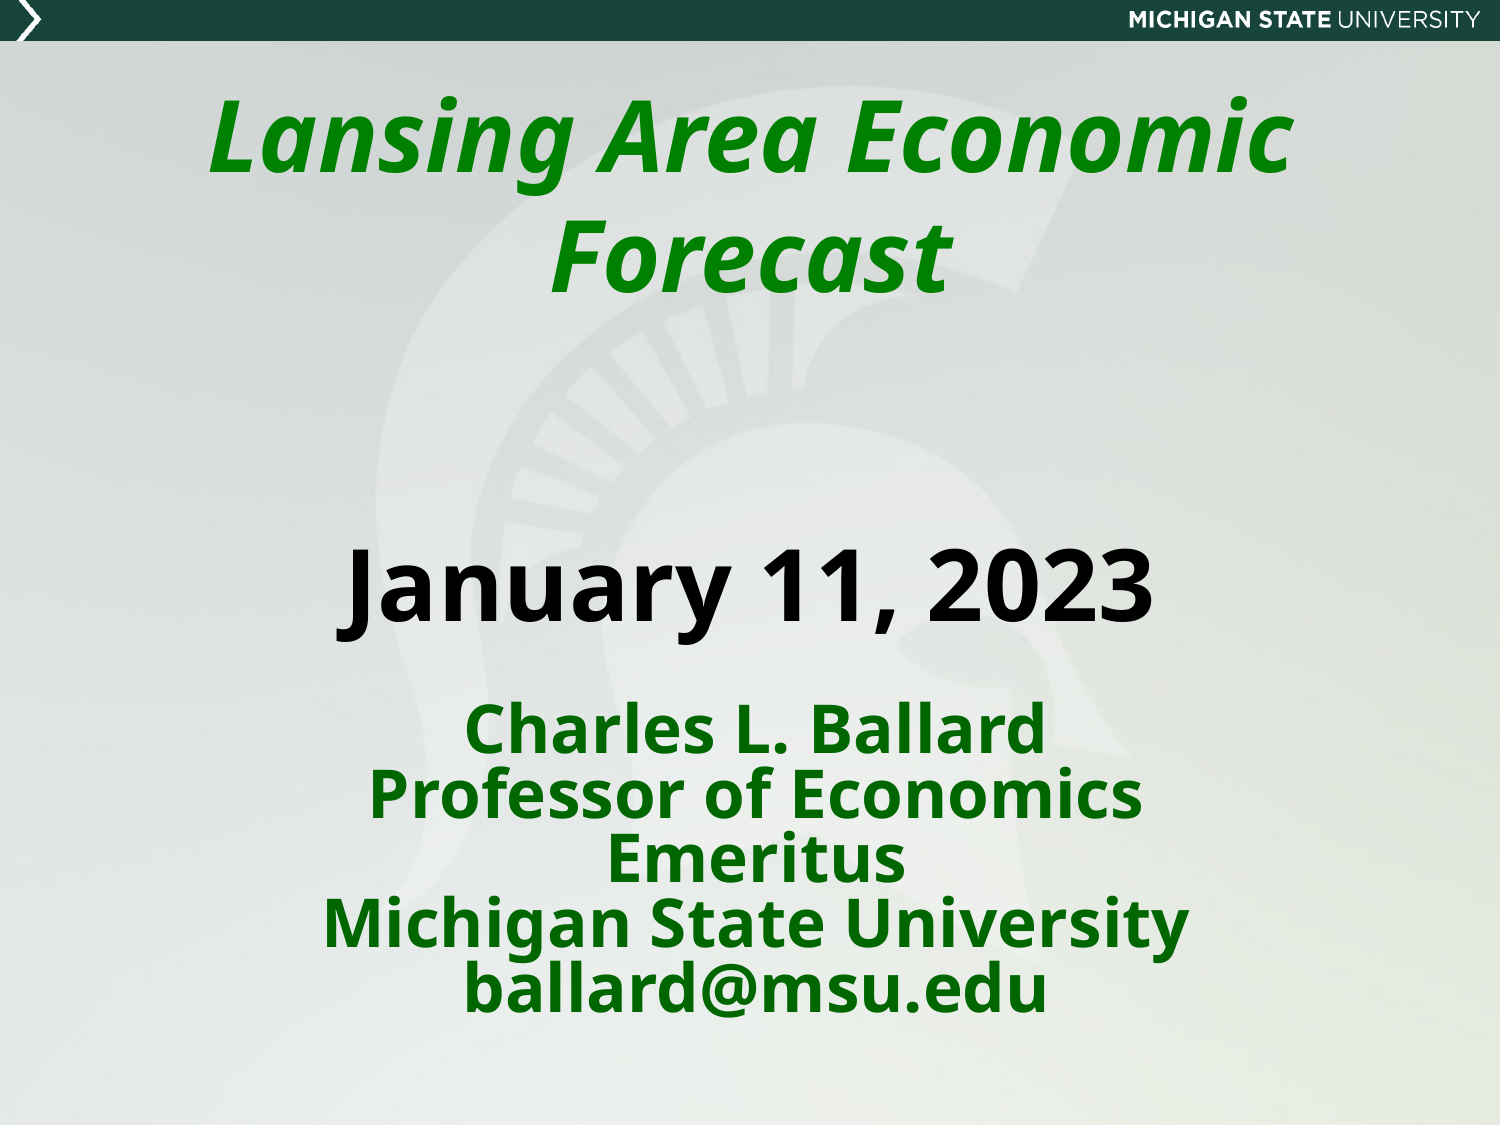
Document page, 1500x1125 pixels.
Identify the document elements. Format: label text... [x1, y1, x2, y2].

subtitle Charles L. Ballard Professor of Economics Emeritus Michigan State University ballard@msu.edu [212, 694, 1300, 1035]
picture [0, 0, 1500, 1125]
title Lansing Area Economic Forecast January 11, 2023 [14, 64, 1487, 1086]
